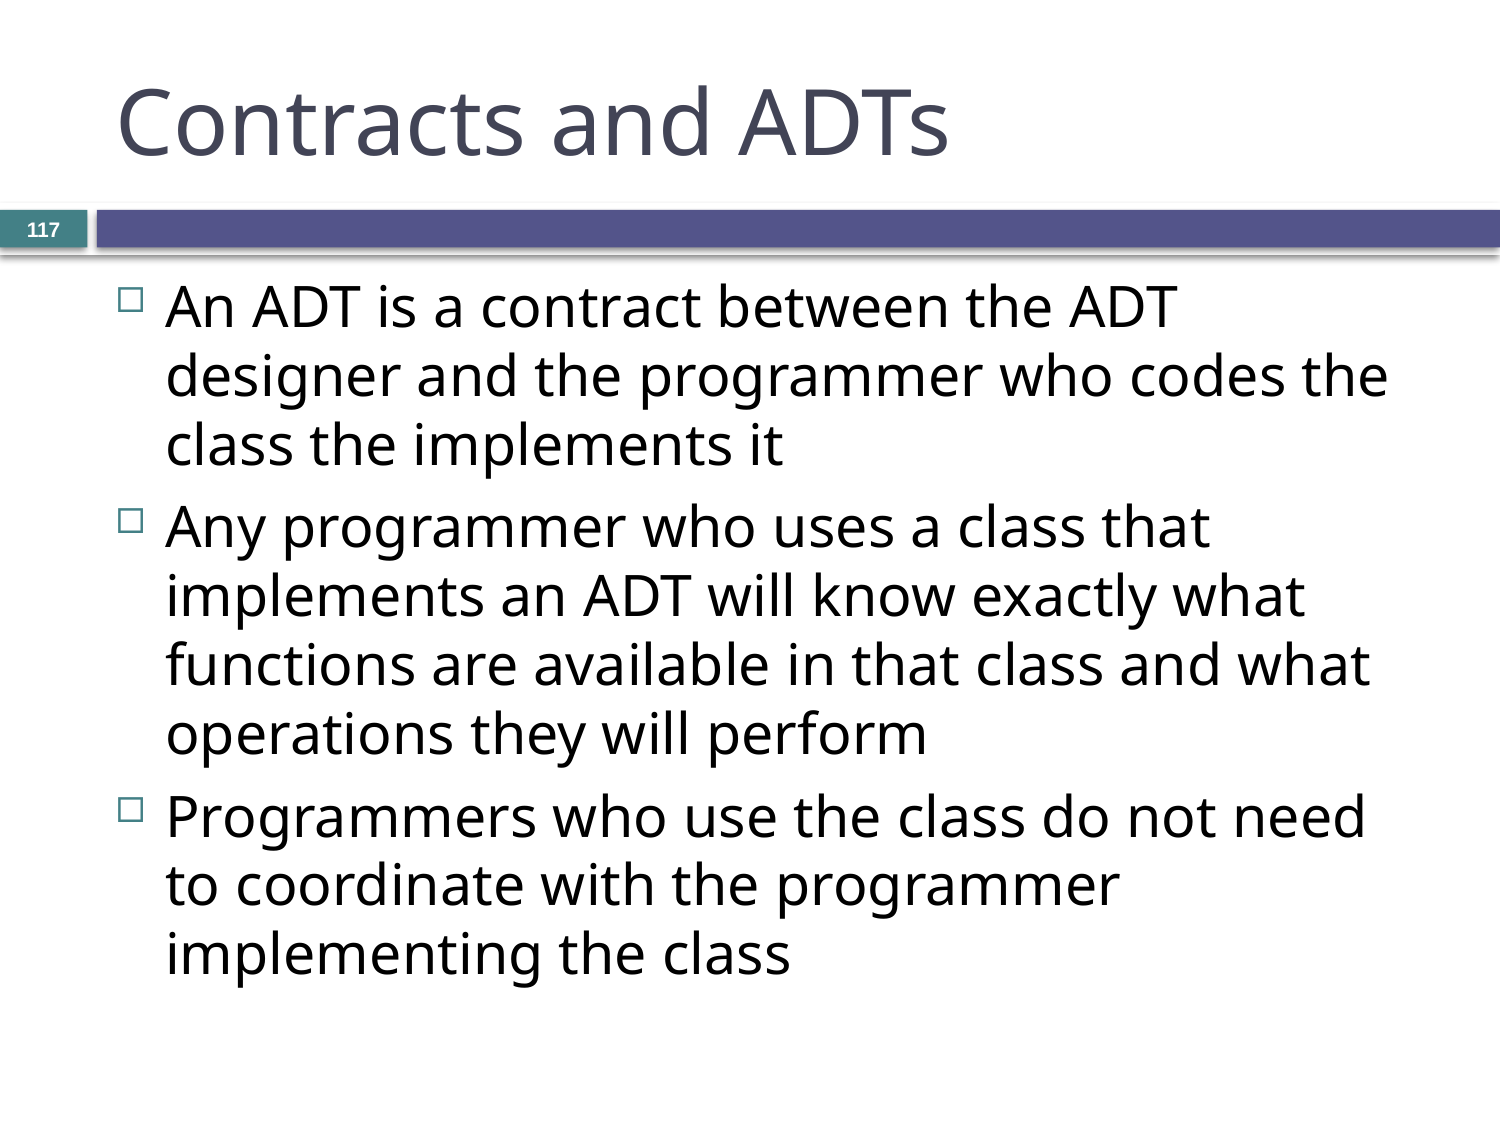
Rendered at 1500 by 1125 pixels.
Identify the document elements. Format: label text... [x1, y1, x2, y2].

slide_number 117 [0, 208, 88, 249]
list An ADT is a contract between the ADT designer and the programmer who codes the class the implements it Any programmer who uses a class that implements an ADT will know exactly what functions are available in that class and what operations they will perform Programmers who use the class do not need to coordinate with the programmer implementing the class [100, 262, 1439, 1001]
title Contracts and ADTs [100, 37, 1439, 201]
